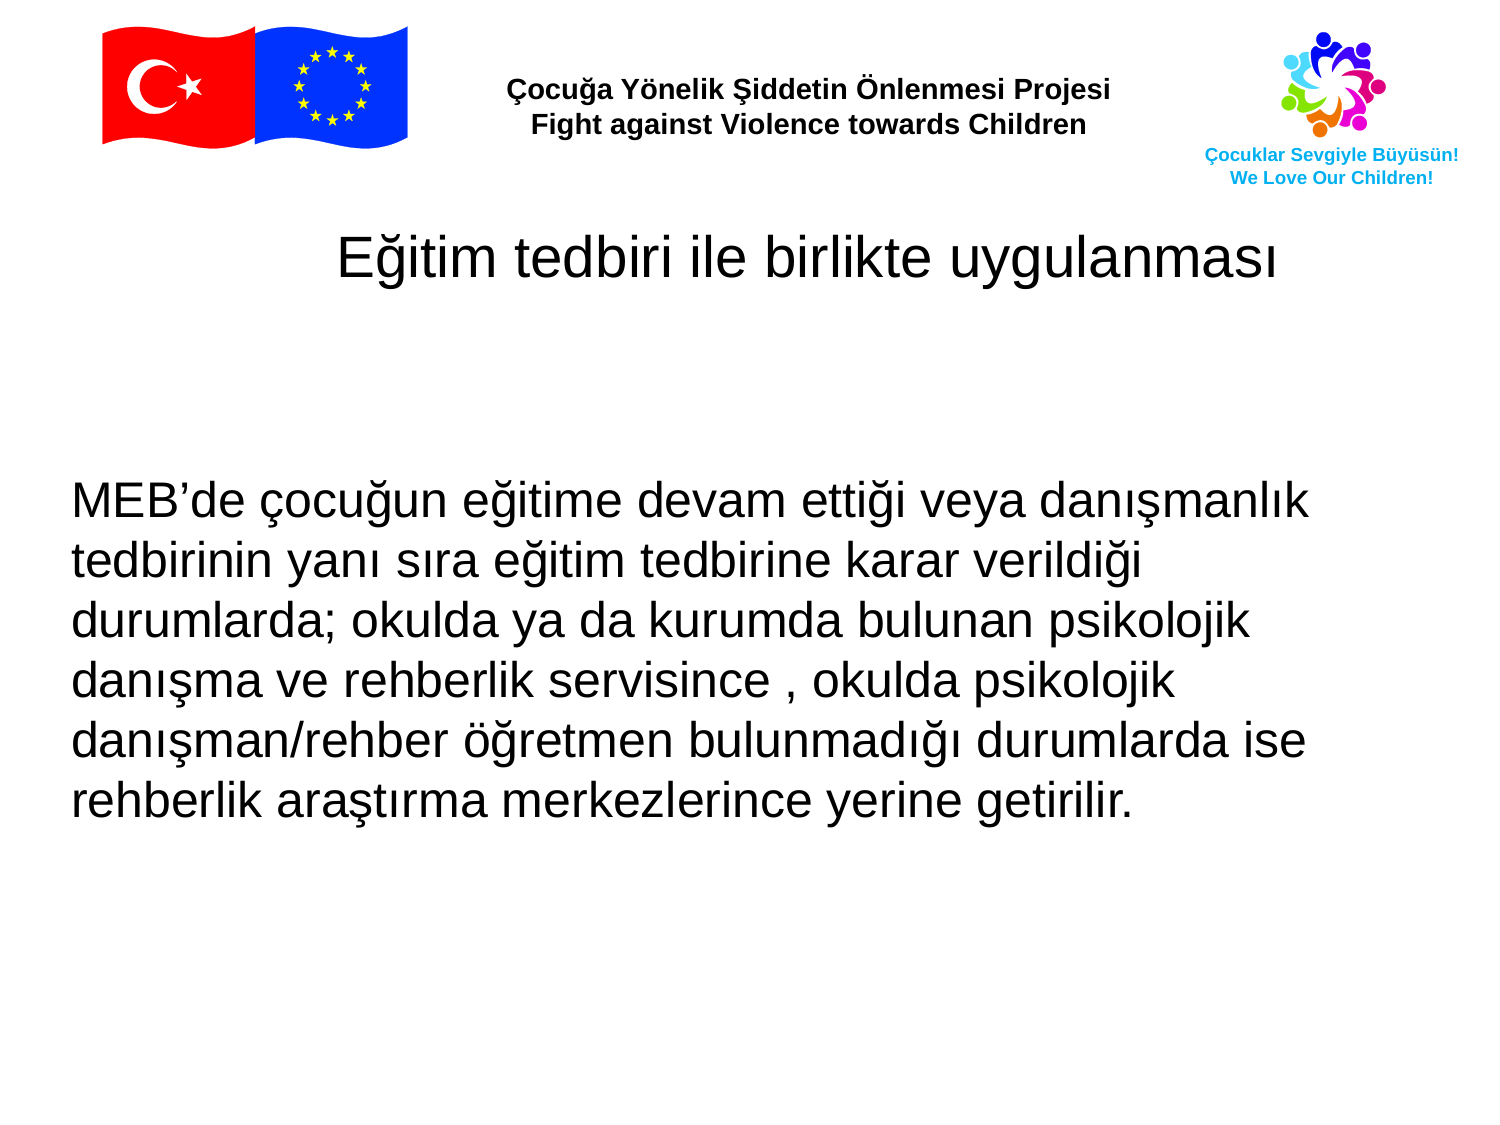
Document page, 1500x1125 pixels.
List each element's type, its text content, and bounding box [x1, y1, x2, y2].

list MEB’de çocuğun eğitime devam ettiği veya danışmanlık tedbirinin yanı sıra eğitim tedbirine karar verildiği durumlarda; okulda ya da kurumda bulunan psikolojik danışma ve rehberlik servisince , okulda psikolojik danışman/rehber öğretmen bulunmadığı durumlarda ise rehberlik araştırma merkezlerince yerine getirilir. [0, 389, 1350, 1110]
title Eğitim tedbiri ile birlikte uygulanması [150, 160, 1500, 349]
